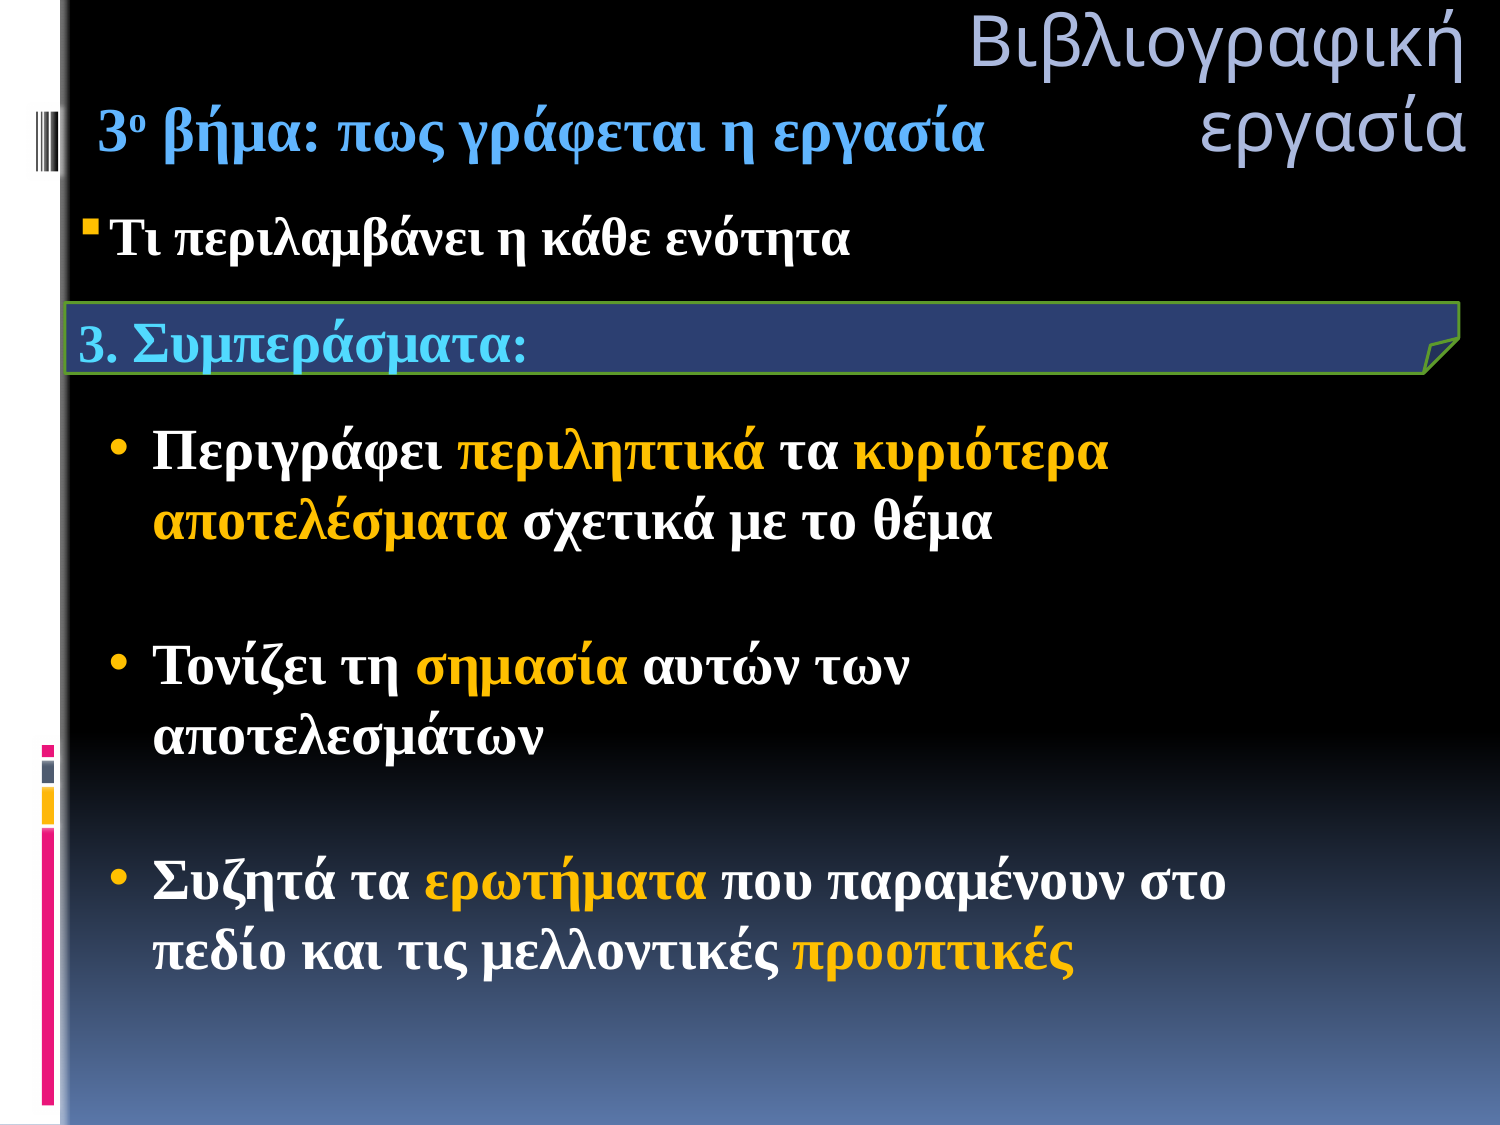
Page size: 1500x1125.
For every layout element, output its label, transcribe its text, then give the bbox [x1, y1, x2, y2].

text_box Βιβλιογραφική εργασία [761, 0, 1483, 67]
text_box 3ο βήμα: πως γράφεται η εργασία Τι περιλαμβάνει η κάθε ενότητα 3. Συμπεράσματα: Περιγράφει περιληπτικά τα κυριότερα αποτελέσματα σχετικά με το θέμα Τονίζει τη σημασία αυτών των αποτελεσμάτων Συζητά τα ερωτήματα που παραμένουν στο πεδίο και τις μελλοντικές προοπτικές [35, 81, 1317, 989]
text_box [1317, 301, 1461, 375]
